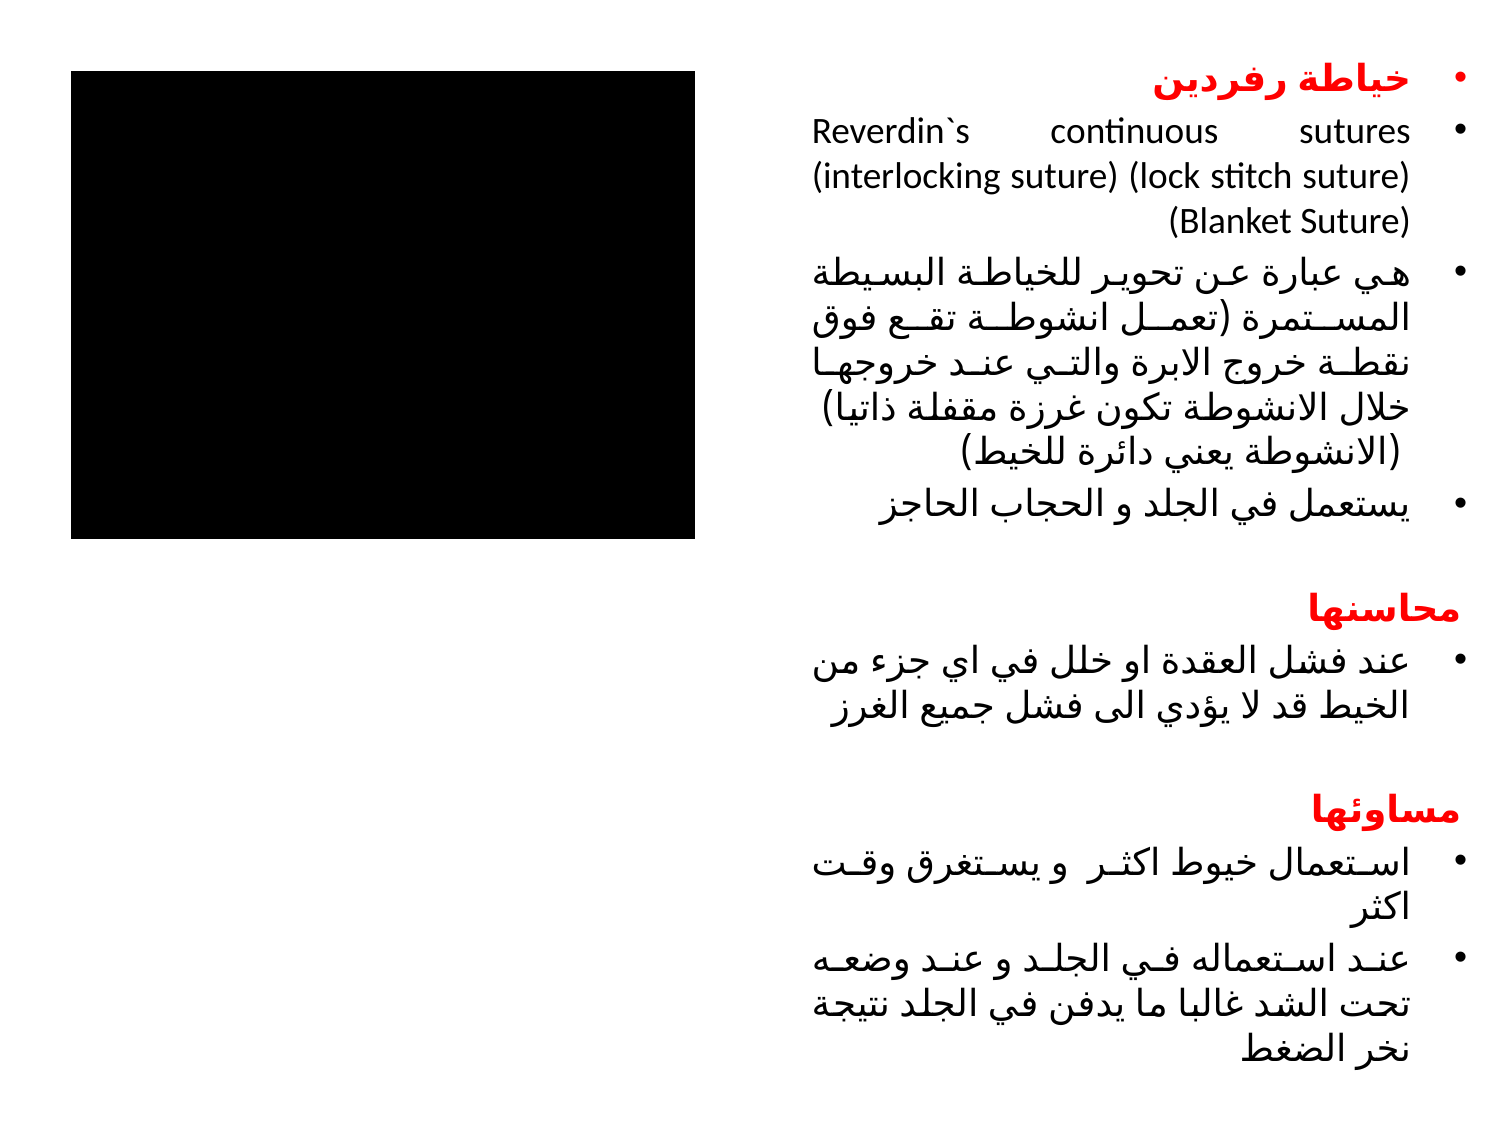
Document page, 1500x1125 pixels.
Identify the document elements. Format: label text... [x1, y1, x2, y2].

list خياطة رفردين Reverdin`s continuous sutures (interlocking suture) (lock stitch suture) (Blanket Suture) هي عبارة عن تحوير للخياطة البسيطة المستمرة (تعمل انشوطة تقع فوق نقطة خروج الابرة والتي عند خروجها خلال الانشوطة تكون غرزة مقفلة ذاتيا) (الانشوطة يعني دائرة للخيط) يستعمل في الجلد و الحجاب الحاجز محاسنها عند فشل العقدة او خلل في اي جزء من الخيط قد لا يؤدي الى فشل جميع الغرز مساوئها استعمال خيوط اكثر و يستغرق وقت اكثر عند استعماله في الجلد و عند وضعه تحت الشد غالبا ما يدفن في الجلد نتيجة نخر الضغط [796, 46, 1477, 1090]
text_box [70, 70, 696, 540]
